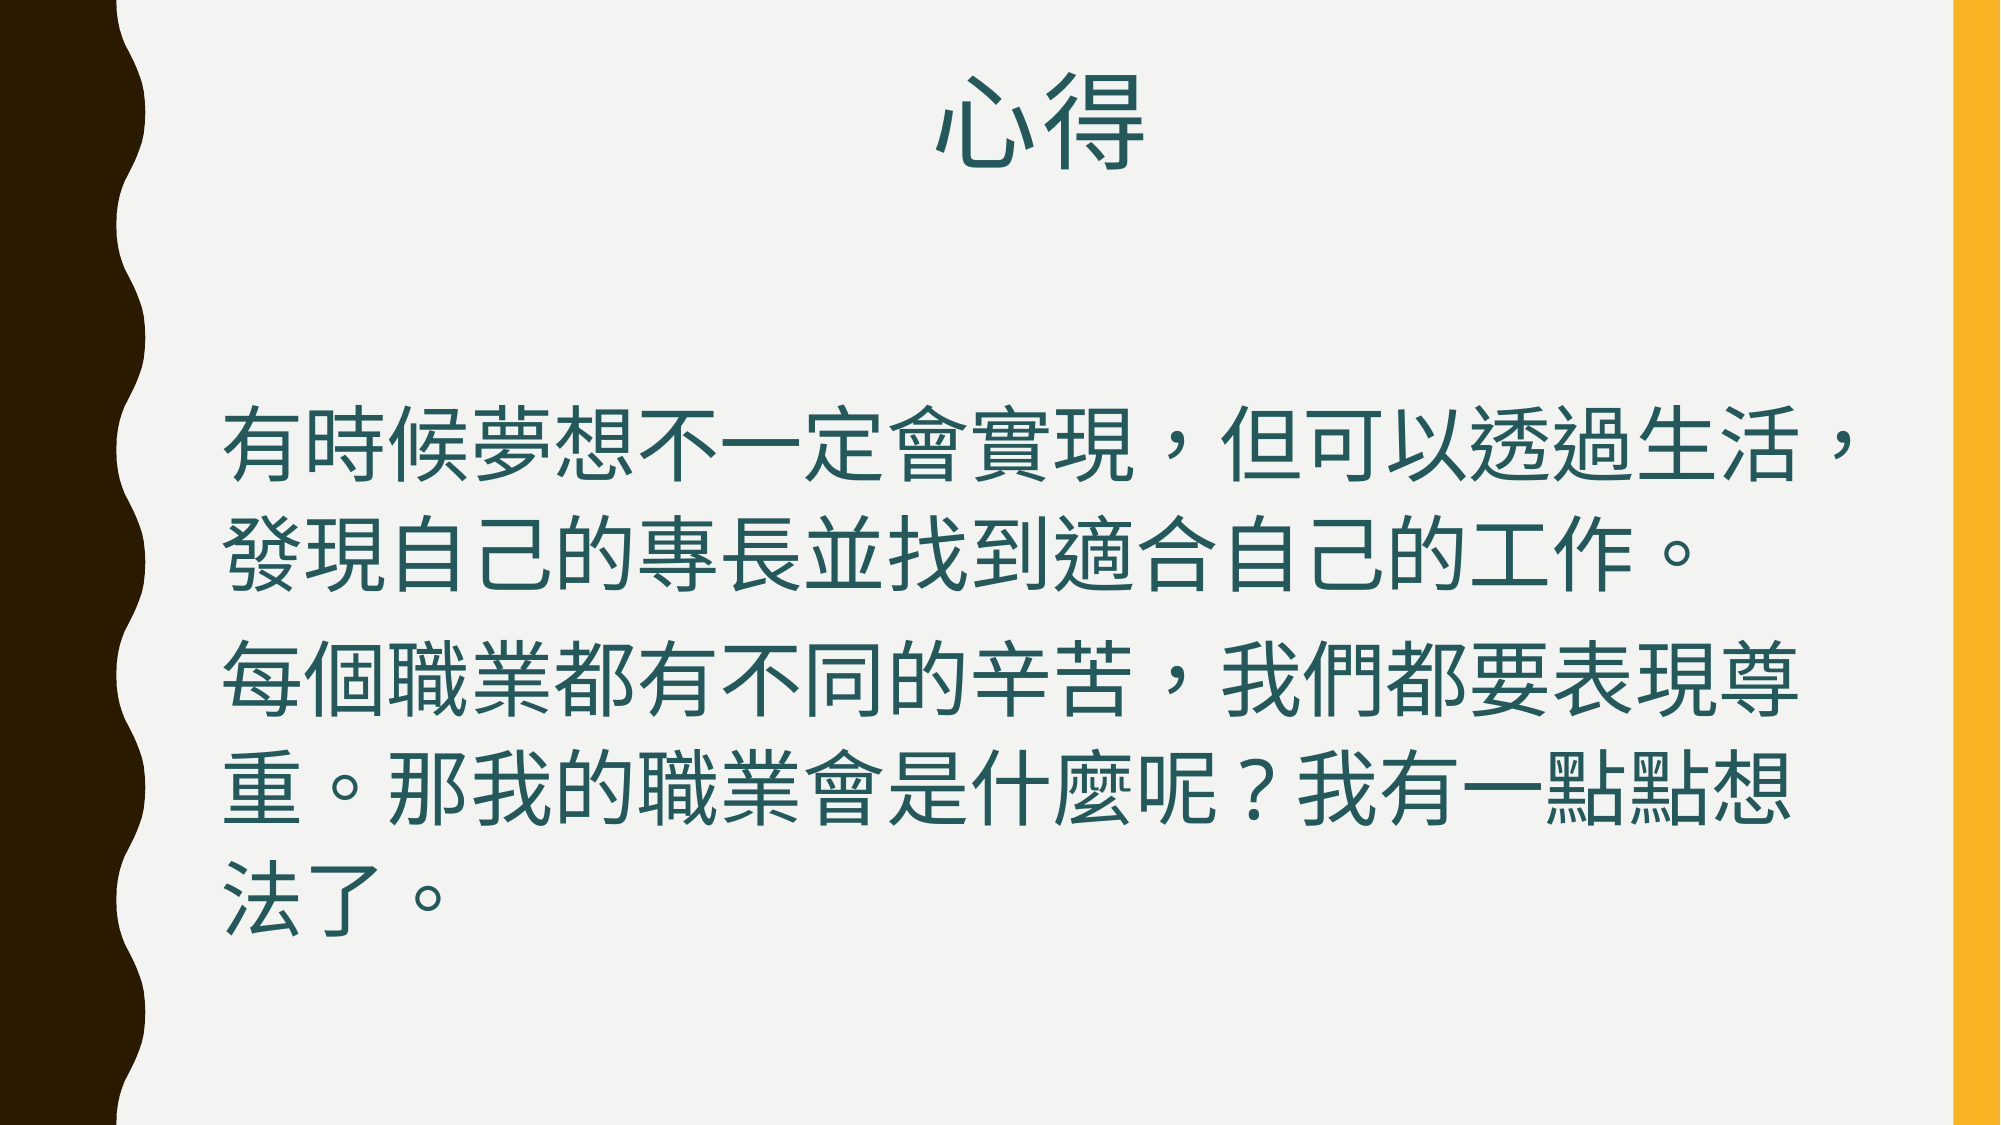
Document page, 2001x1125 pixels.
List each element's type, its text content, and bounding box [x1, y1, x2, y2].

list 有時候夢想不一定會實現，但可以透過生活，發現自己的專長並找到適合自己的工作。 每個職業都有不同的辛苦，我們都要表現尊重。那我的職業會是什麼呢?我有一點點想法了。 [205, 375, 1875, 965]
title 心得 [205, 62, 1875, 308]
